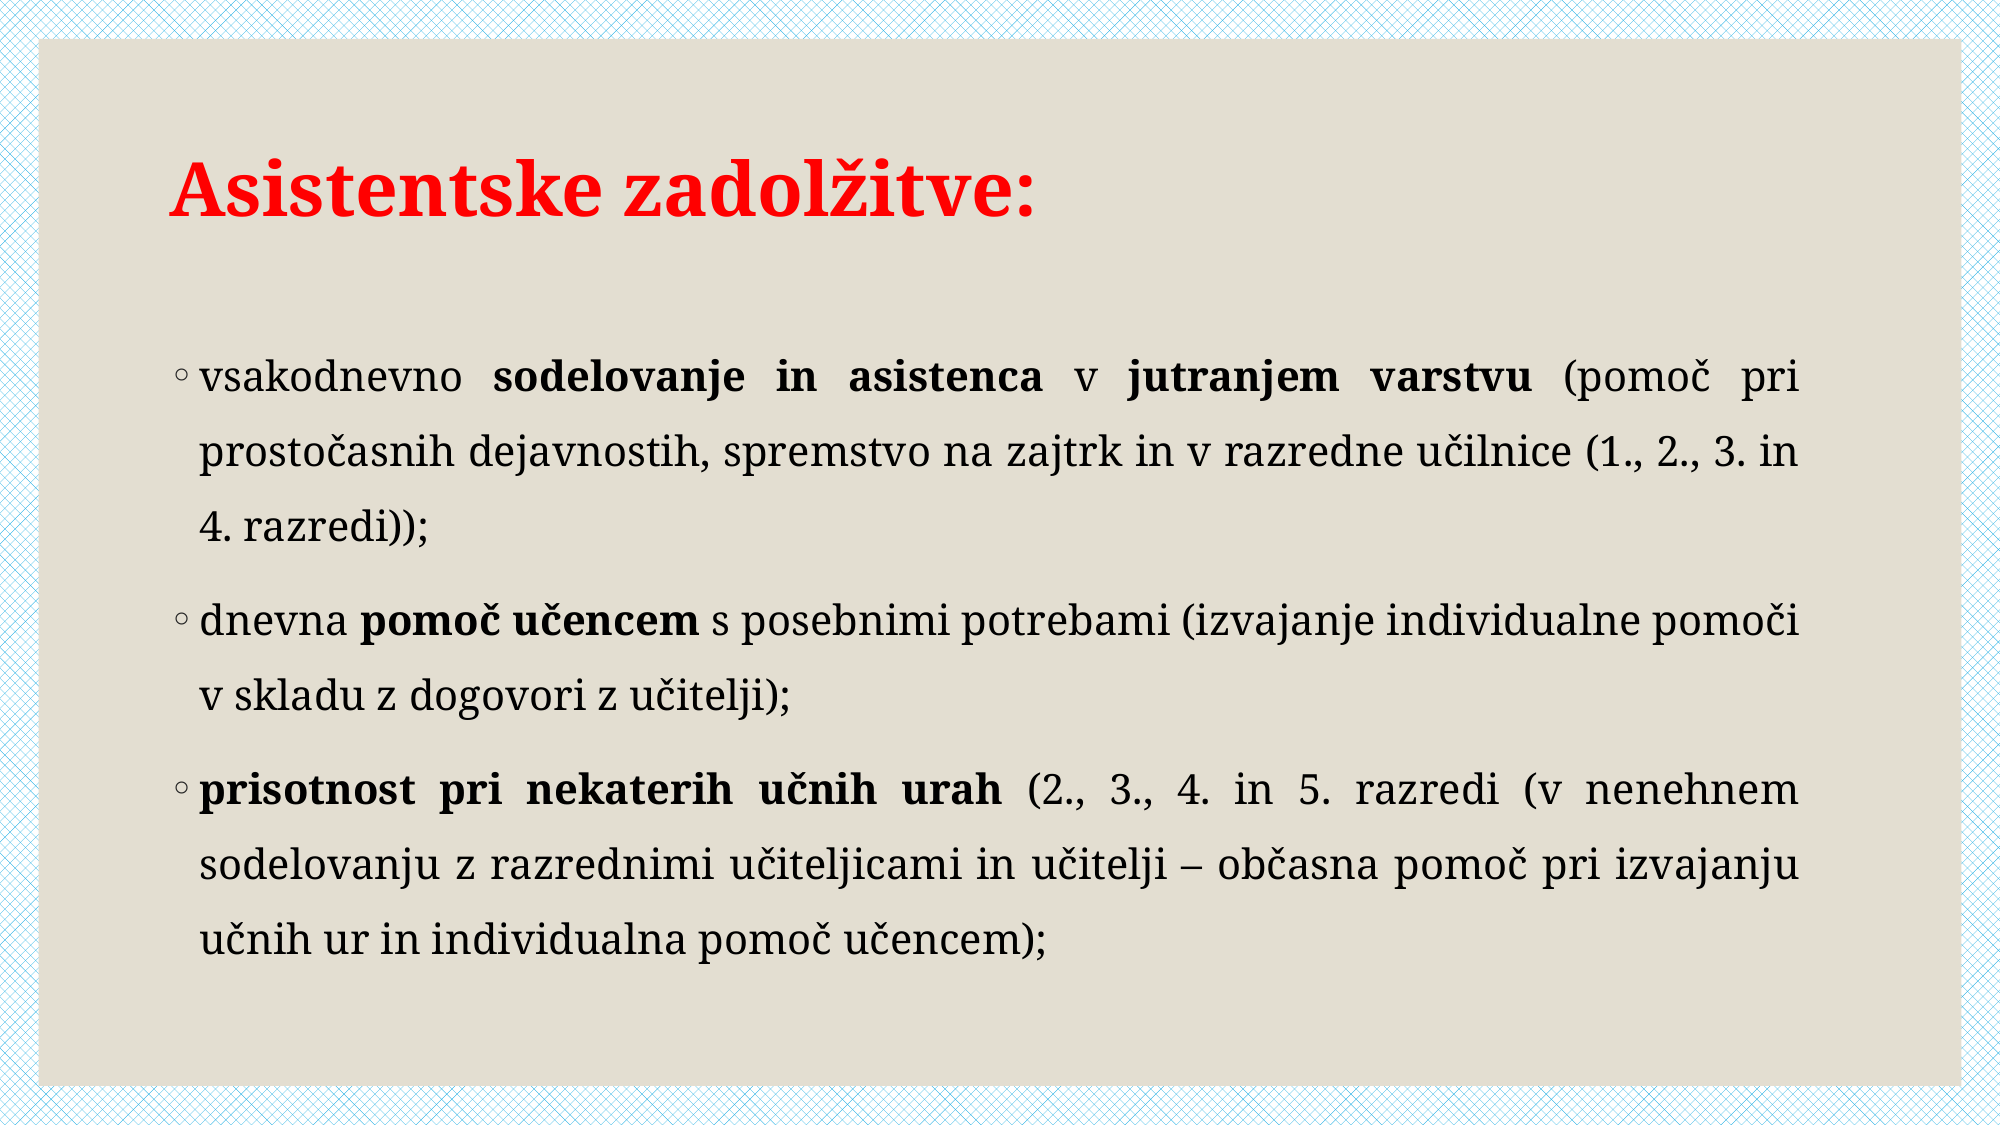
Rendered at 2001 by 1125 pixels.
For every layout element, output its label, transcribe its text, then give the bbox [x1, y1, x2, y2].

list Asistentske zadolžitve: vsakodnevno sodelovanje in asistenca v jutranjem varstvu (pomoč pri prostočasnih dejavnostih, spremstvo na zajtrk in v razredne učilnice (1., 2., 3. in 4. razredi)); dnevna pomoč učencem s posebnimi potrebami (izvajanje individualne pomoči v skladu z dogovori z učitelji); prisotnost pri nekaterih učnih urah (2., 3., 4. in 5. razredi (v nenehnem sodelovanju z razrednimi učiteljicami in učitelji – občasna pomoč pri izvajanju učnih ur in individualna pomoč učencem); [154, 134, 1815, 1035]
